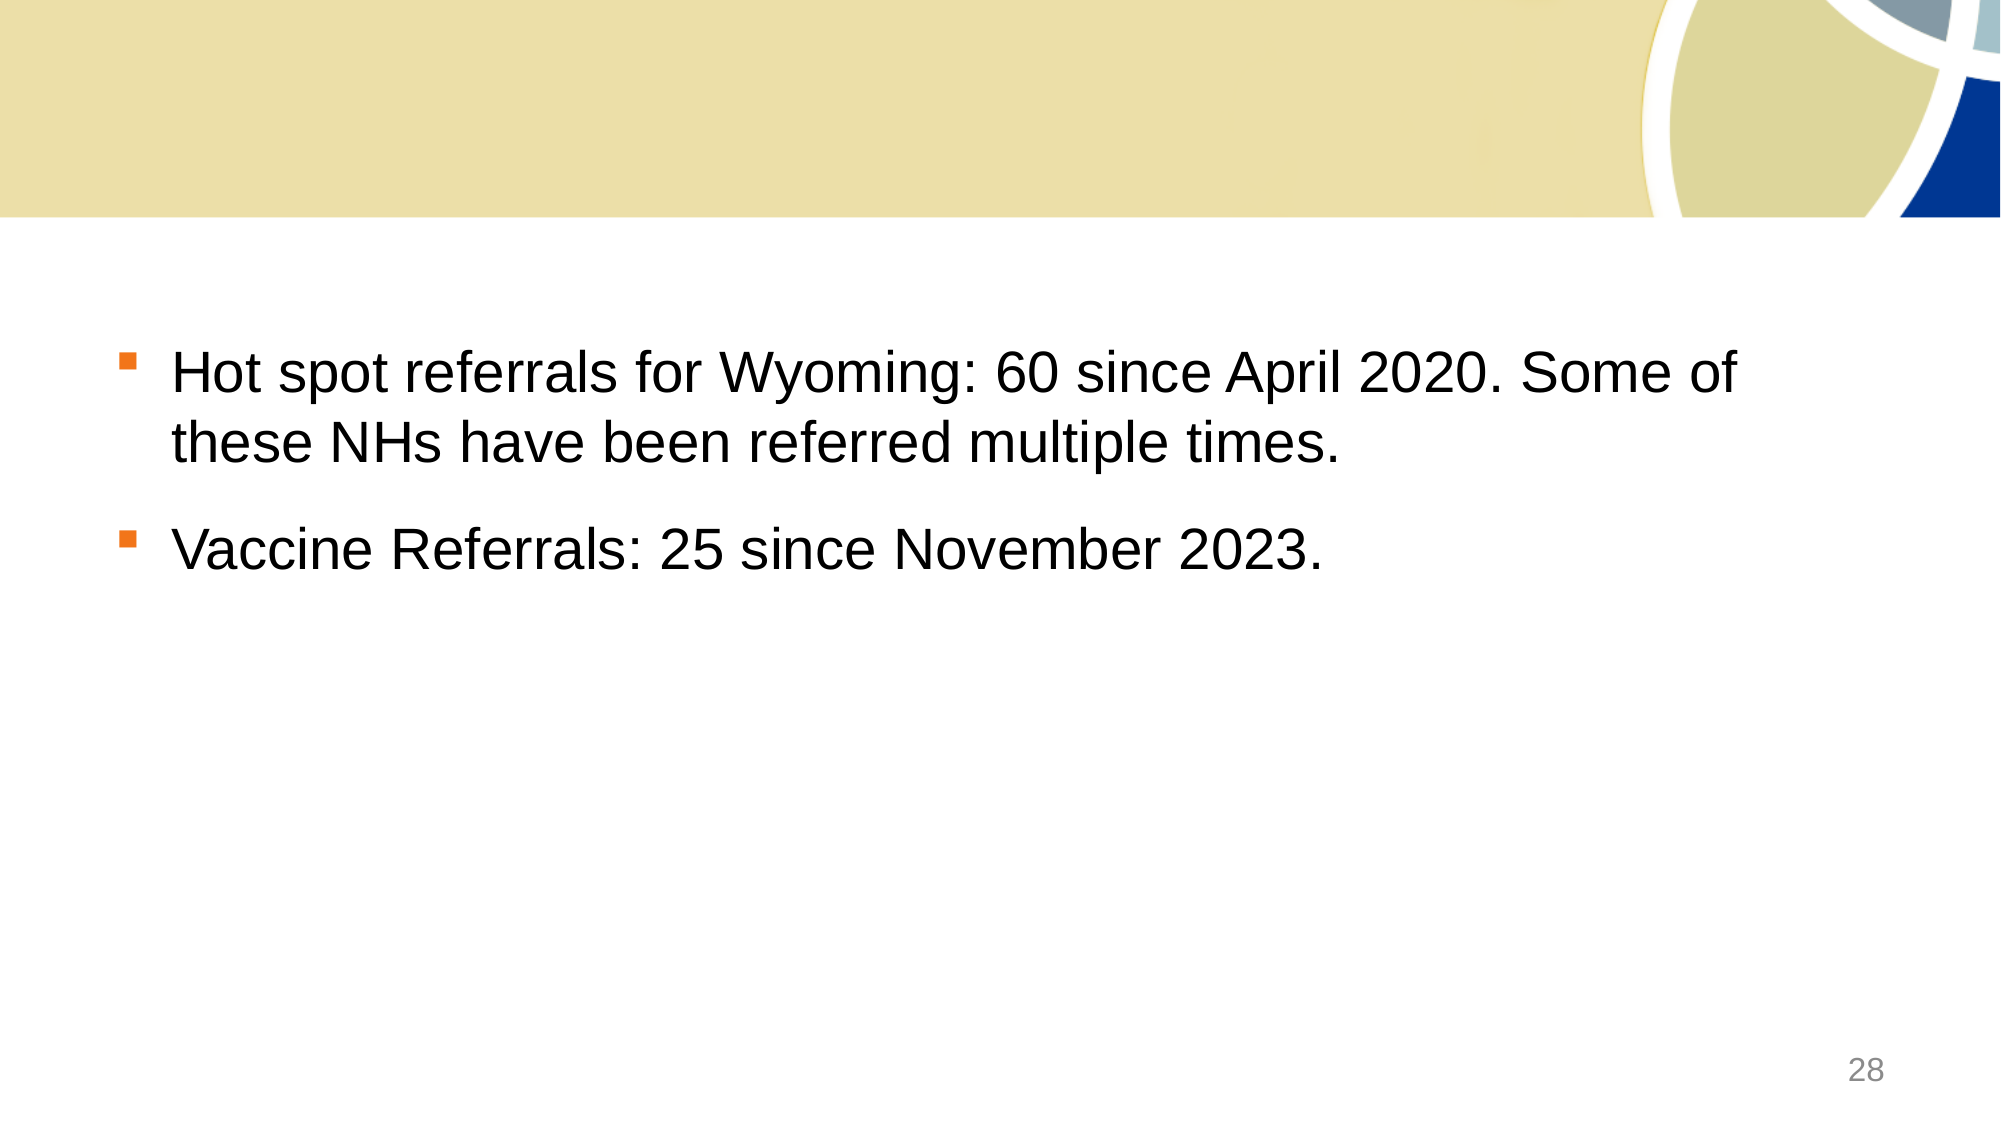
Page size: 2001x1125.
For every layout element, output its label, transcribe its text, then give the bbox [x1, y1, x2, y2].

picture [0, 0, 2001, 1125]
slide_number 28 [1449, 1037, 1900, 1098]
text_box Hot spot referrals for Wyoming: 60 since April 2020. Some of these NHs have been referred multiple times. Vaccine Referrals: 25 since November 2023. [99, 326, 1900, 1019]
